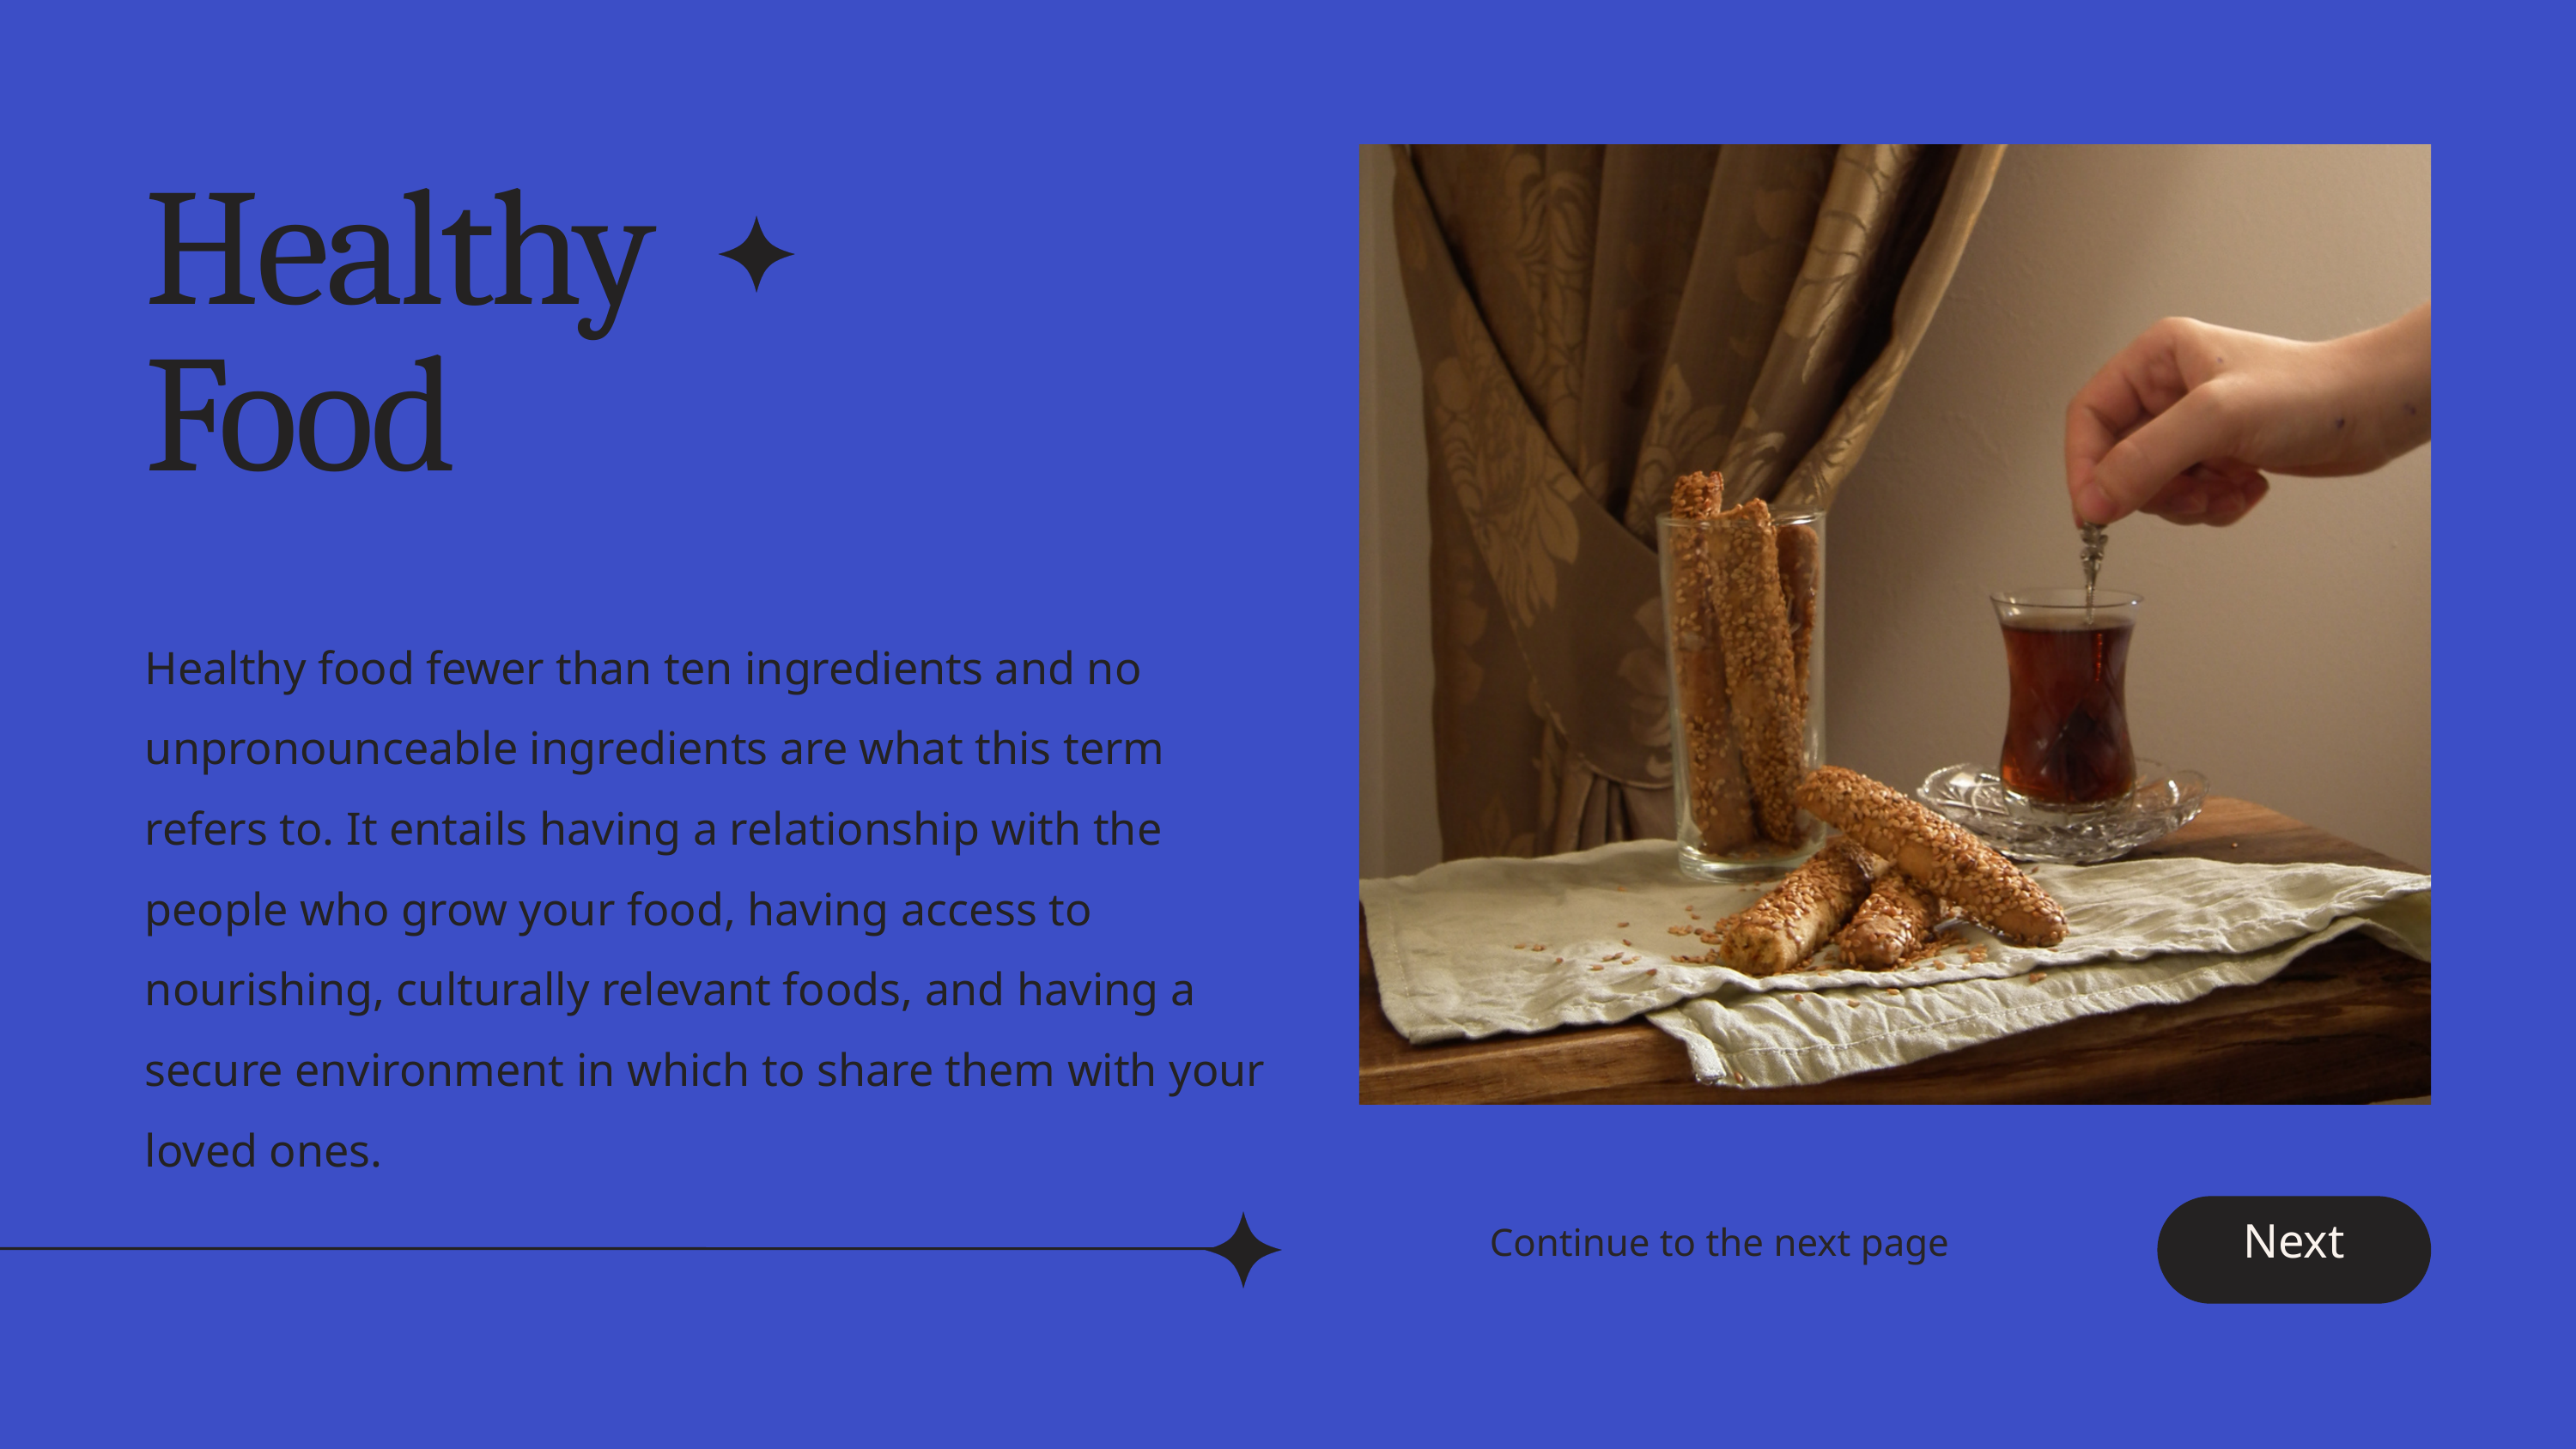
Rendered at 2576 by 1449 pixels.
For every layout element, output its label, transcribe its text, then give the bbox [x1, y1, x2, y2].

text_box Healthy Food [144, 171, 756, 505]
text_box Healthy food fewer than ten ingredients and no unpronounceable ingredients are what this term refers to. It entails having a relationship with the people who grow your food, having access to nourishing, culturally relevant foods, and having a secure environment in which to share them with your loved ones. [144, 612, 1268, 1176]
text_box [2157, 1196, 2432, 1304]
text_box [1205, 1211, 1282, 1288]
text_box Continue to the next page [1399, 1226, 2041, 1264]
text_box [718, 215, 795, 293]
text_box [1358, 144, 2432, 1105]
